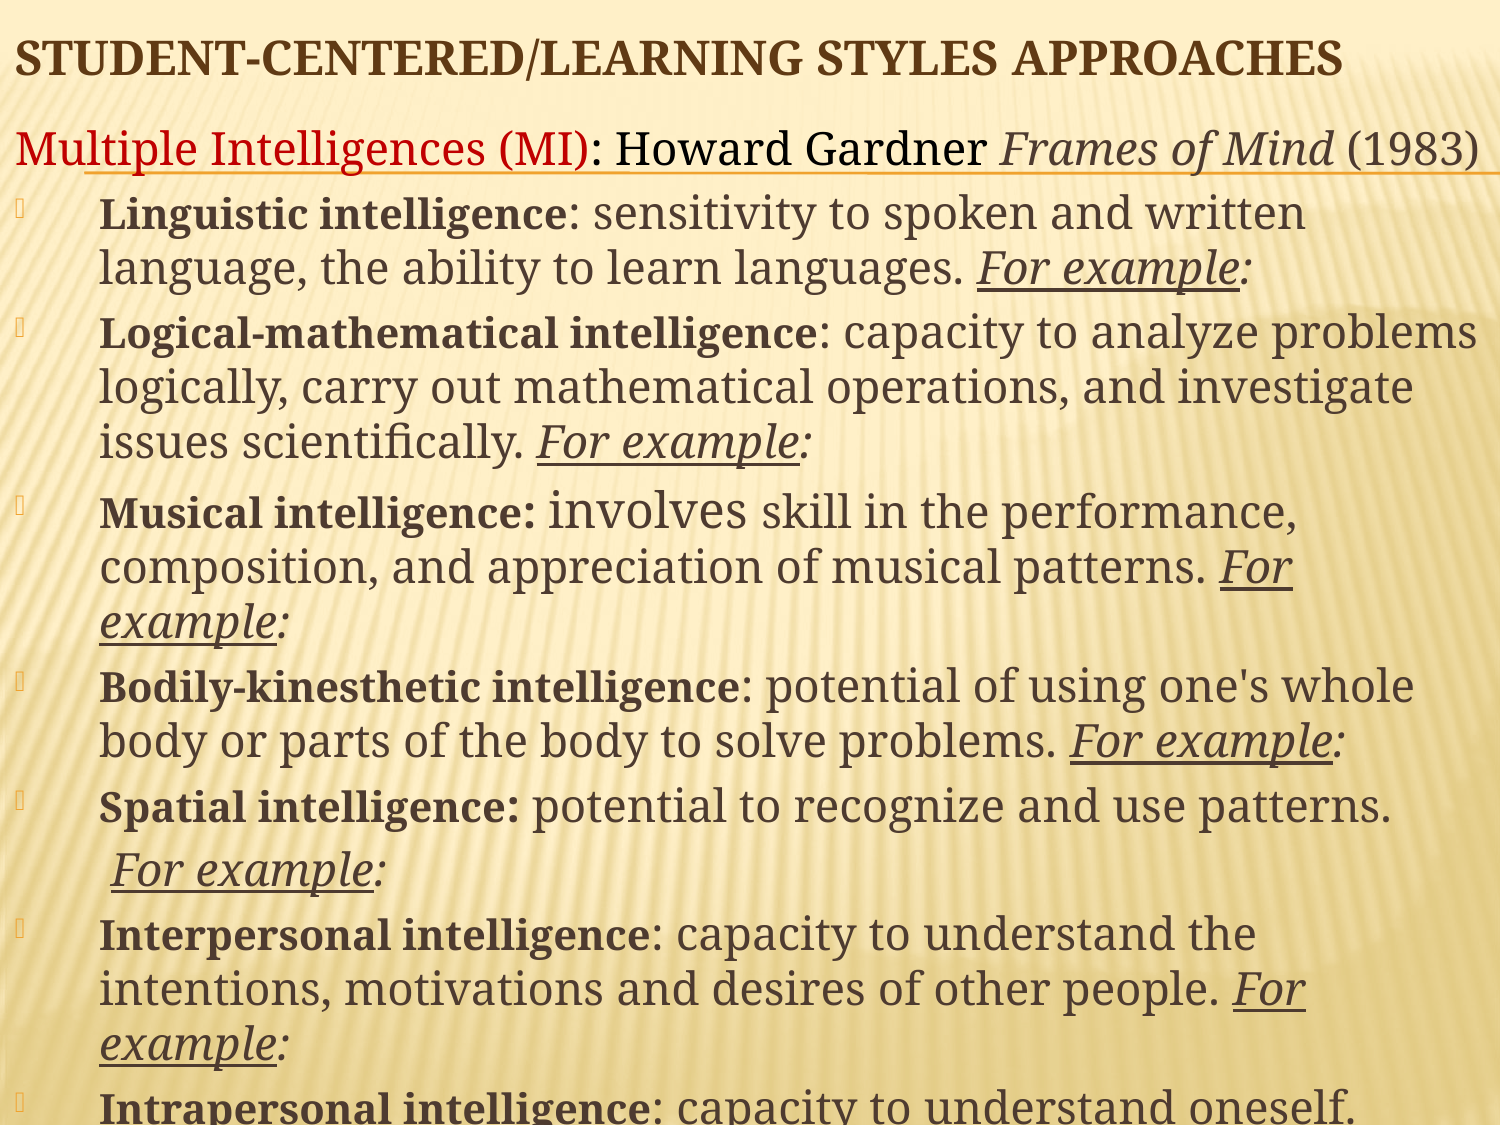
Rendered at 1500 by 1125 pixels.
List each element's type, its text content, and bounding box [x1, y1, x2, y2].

list Multiple Intelligences (MI): Howard Gardner Frames of Mind (1983) Linguistic intelligence: sensitivity to spoken and written language, the ability to learn languages. For example: Logical-mathematical intelligence: capacity to analyze problems logically, carry out mathematical operations, and investigate issues scientifically. For example: Musical intelligence: involves skill in the performance, composition, and appreciation of musical patterns. For example: Bodily-kinesthetic intelligence: potential of using one's whole body or parts of the body to solve problems. For example: Spatial intelligence: potential to recognize and use patterns. For example: Interpersonal intelligence: capacity to understand the intentions, motivations and desires of other people. For example: Intrapersonal intelligence: capacity to understand oneself. For example: [0, 112, 1500, 1125]
title Student-Centered/Learning styles approaches [0, 0, 1500, 112]
